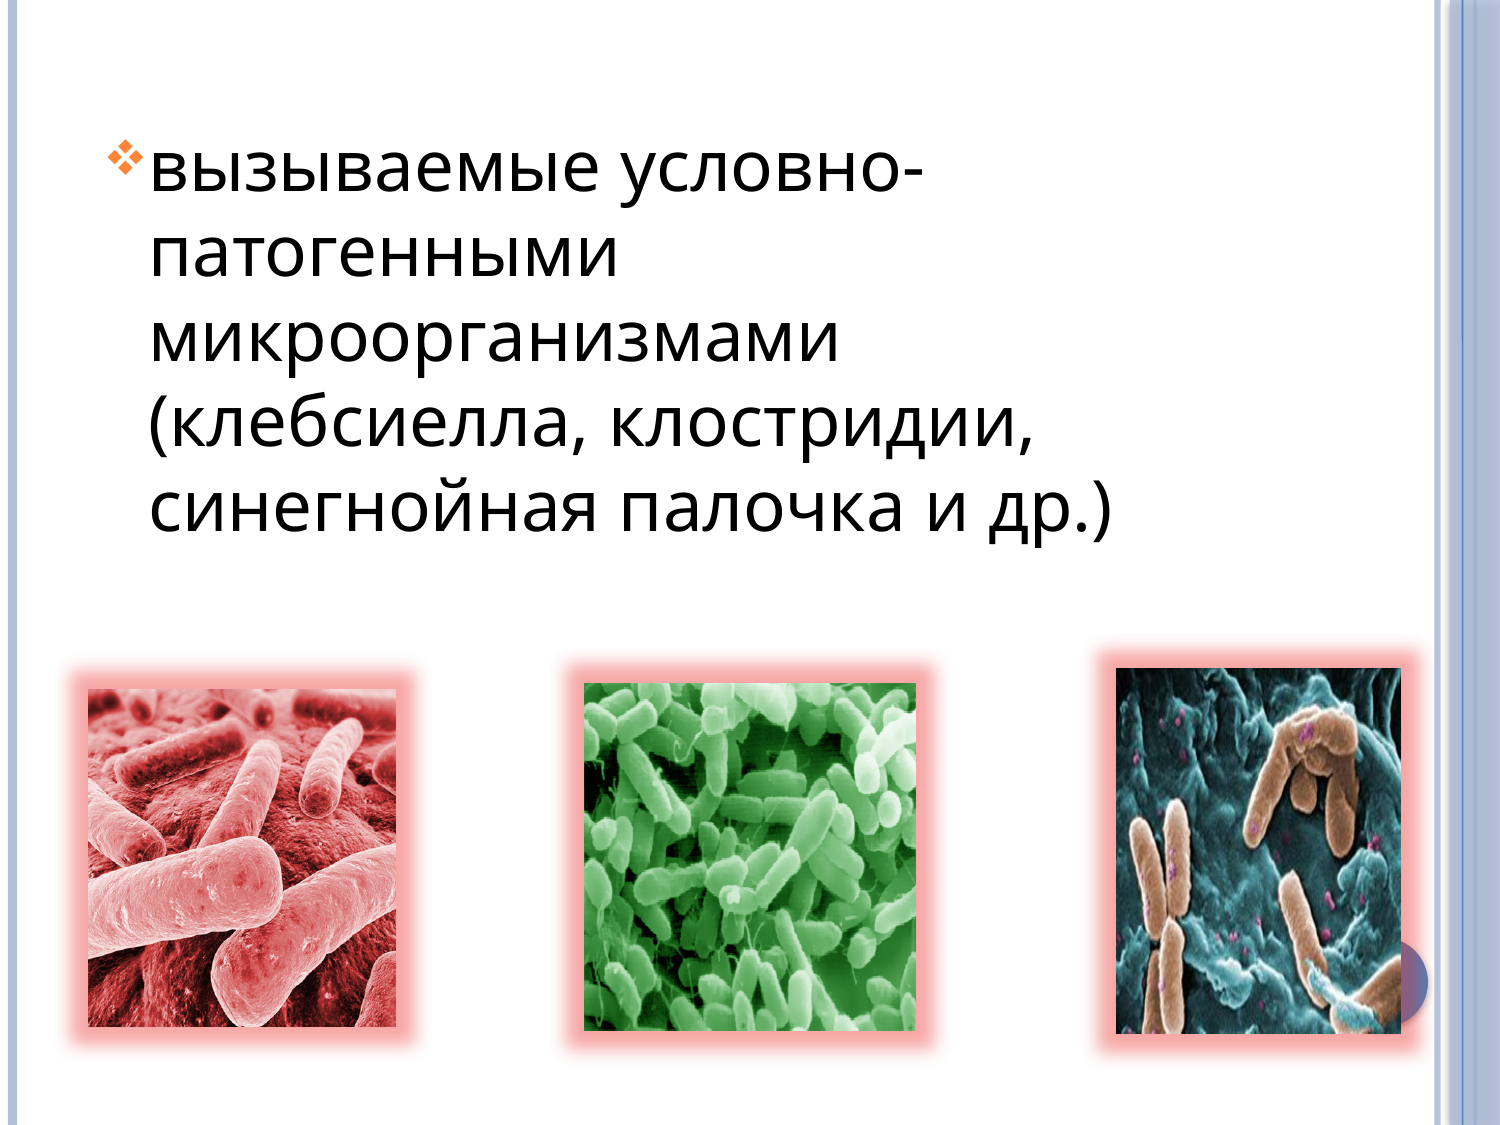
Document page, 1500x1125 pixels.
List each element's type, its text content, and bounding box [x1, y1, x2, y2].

text_box вызываемые условно-патогенными микроорганизмами (клебсиелла, клостридии, синегнойная палочка и др.) [88, 113, 1314, 414]
picture [584, 683, 916, 1031]
picture [1115, 668, 1401, 1034]
picture [88, 689, 396, 1027]
